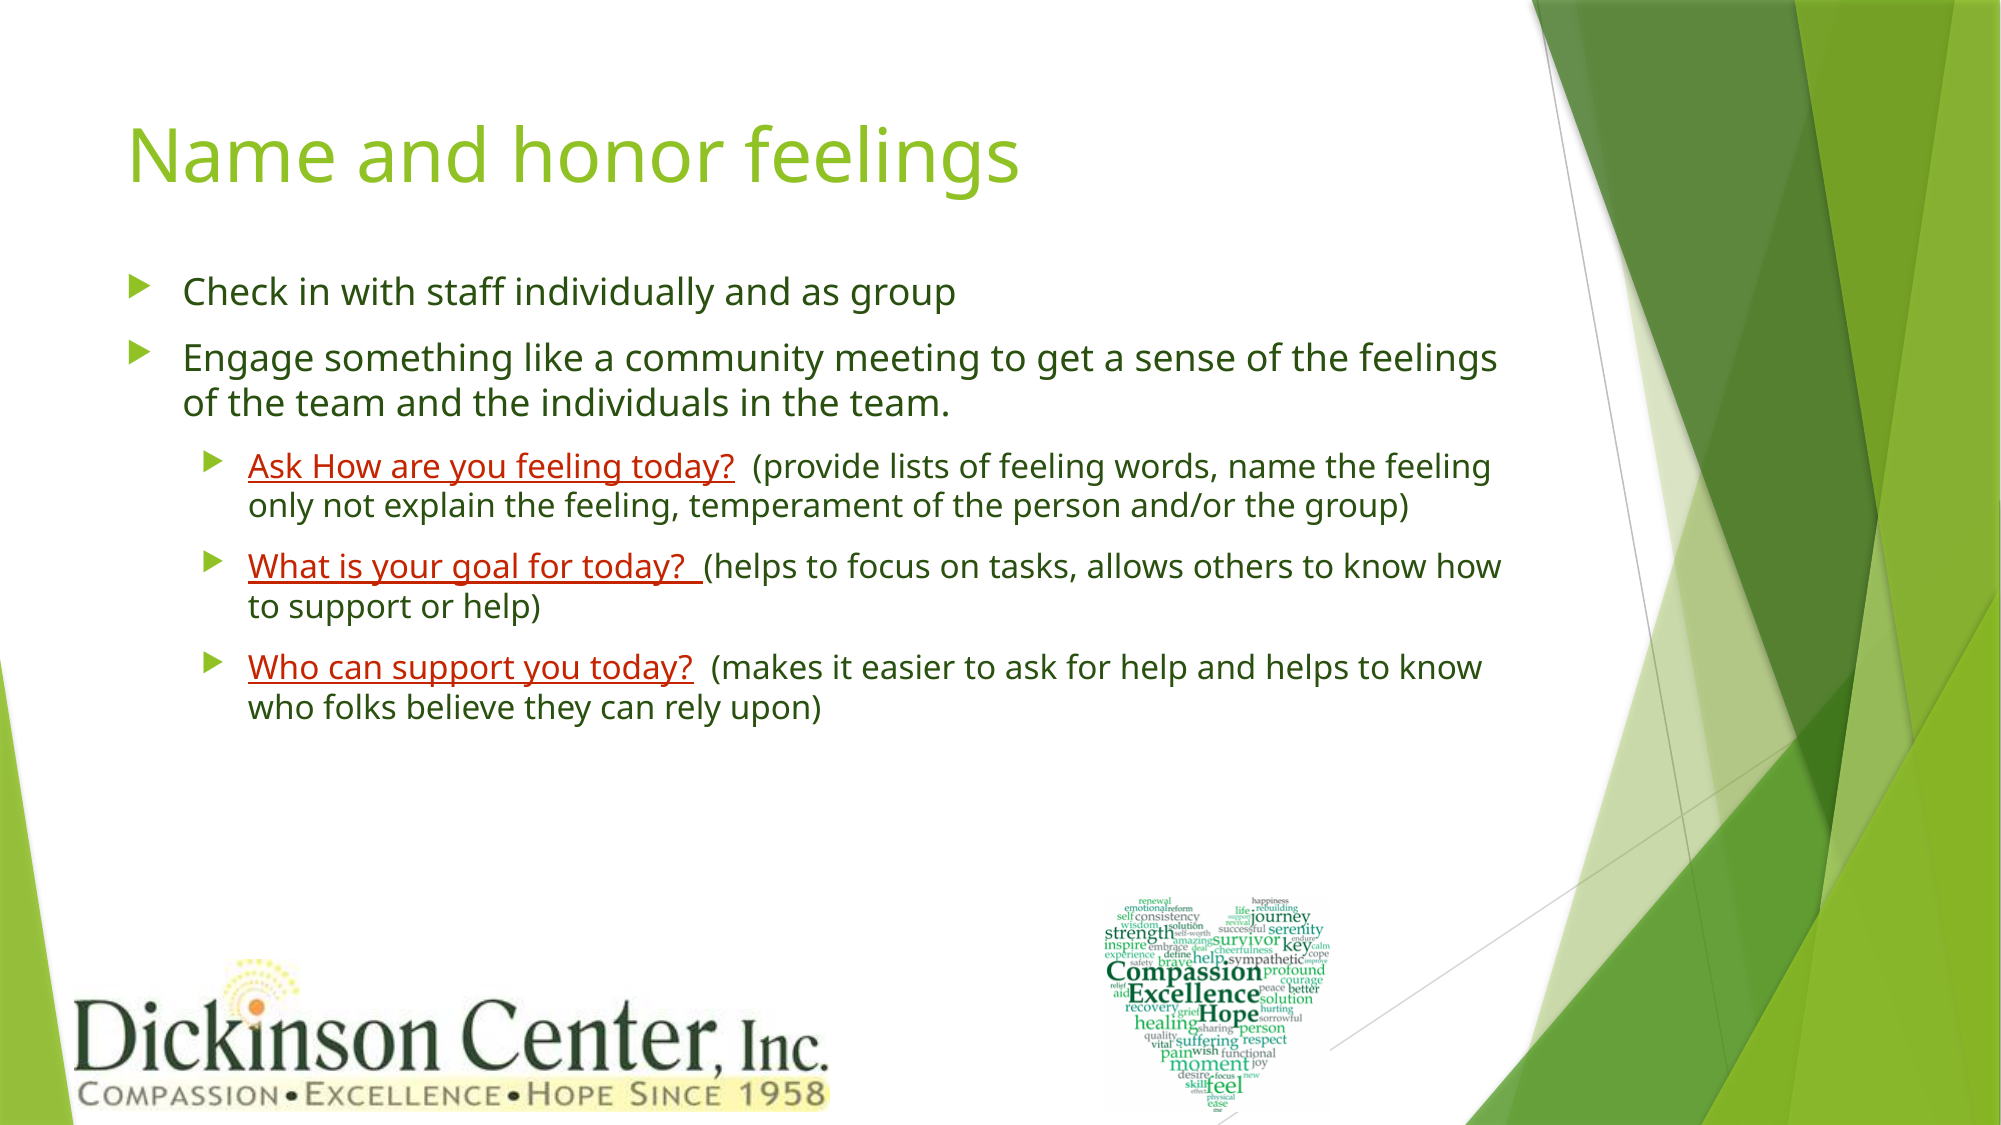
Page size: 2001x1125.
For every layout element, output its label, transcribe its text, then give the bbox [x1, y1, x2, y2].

picture [73, 959, 830, 1112]
title Name and honor feelings [111, 99, 1522, 260]
list Check in with staff individually and as group Engage something like a community meeting to get a sense of the feelings of the team and the individuals in the team. Ask How are you feeling today? (provide lists of feeling words, name the feeling only not explain the feeling, temperament of the person and/or the group) What is your goal for today? (helps to focus on tasks, allows others to know how to support or help) Who can support you today? (makes it easier to ask for help and helps to know who folks believe they can rely upon) [111, 260, 1522, 898]
picture [1104, 896, 1331, 1112]
